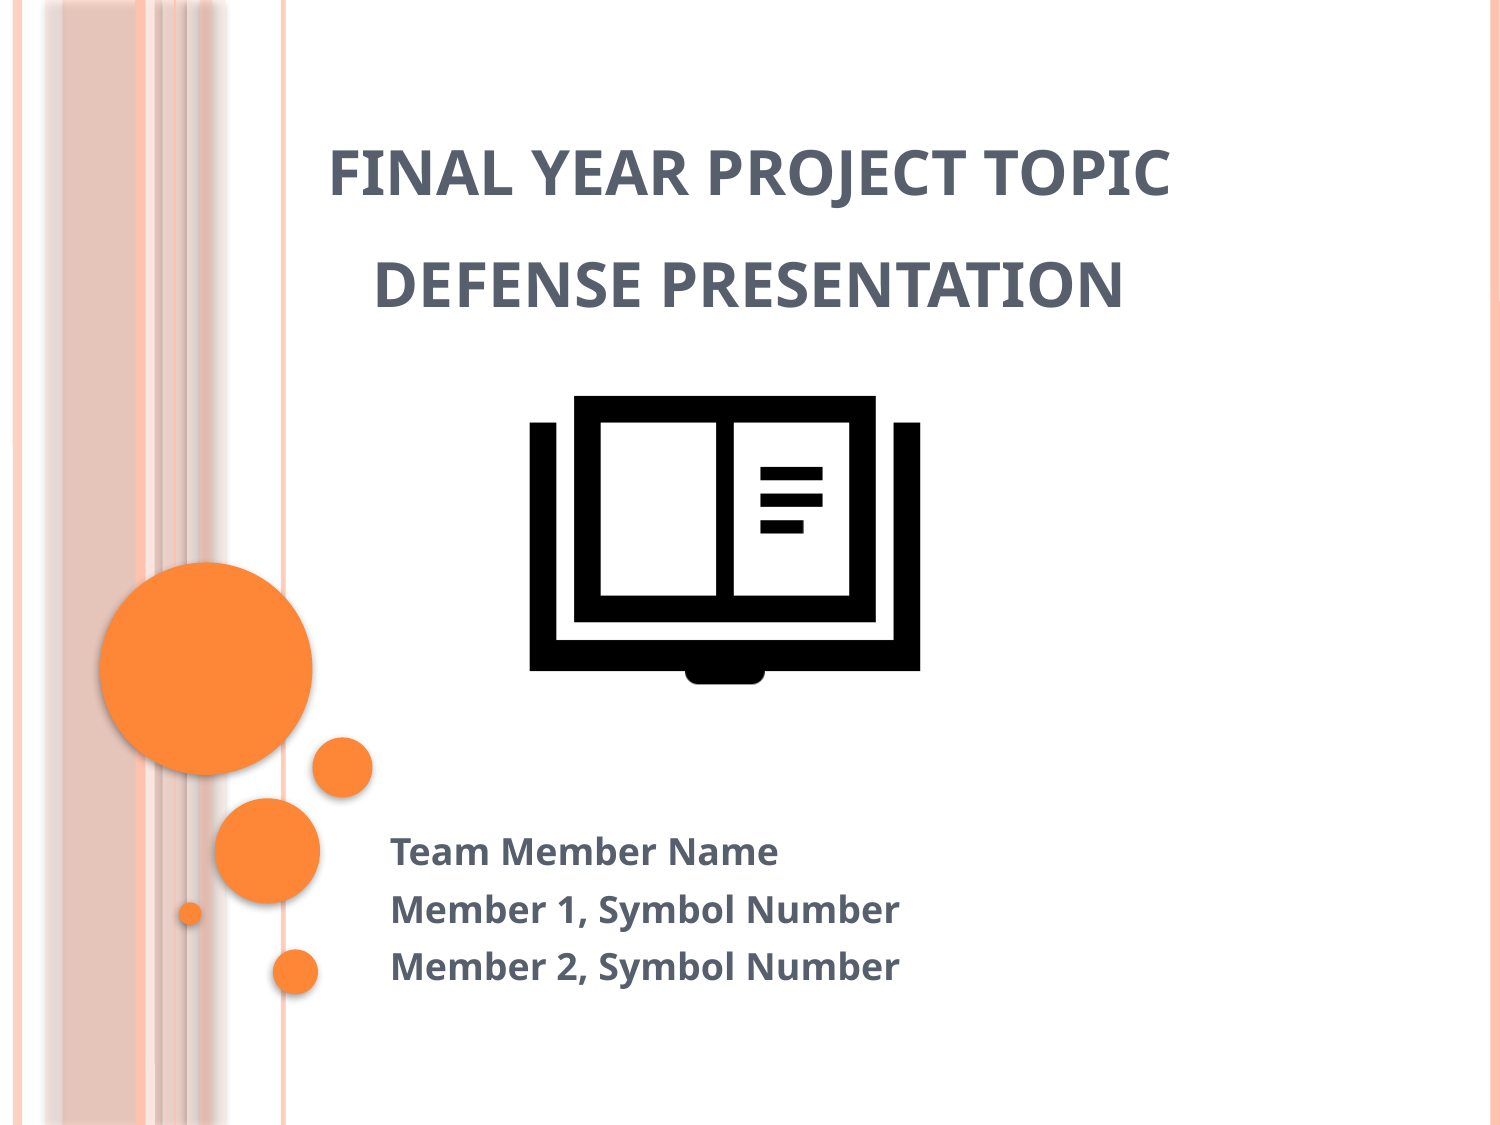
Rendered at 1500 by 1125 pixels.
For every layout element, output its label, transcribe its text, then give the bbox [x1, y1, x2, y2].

picture [511, 325, 938, 752]
subtitle Team Member Name Member 1, Symbol Number Member 2, Symbol Number [375, 820, 1388, 1046]
title Final Year Project Topic Defense Presentation [112, 87, 1388, 329]
